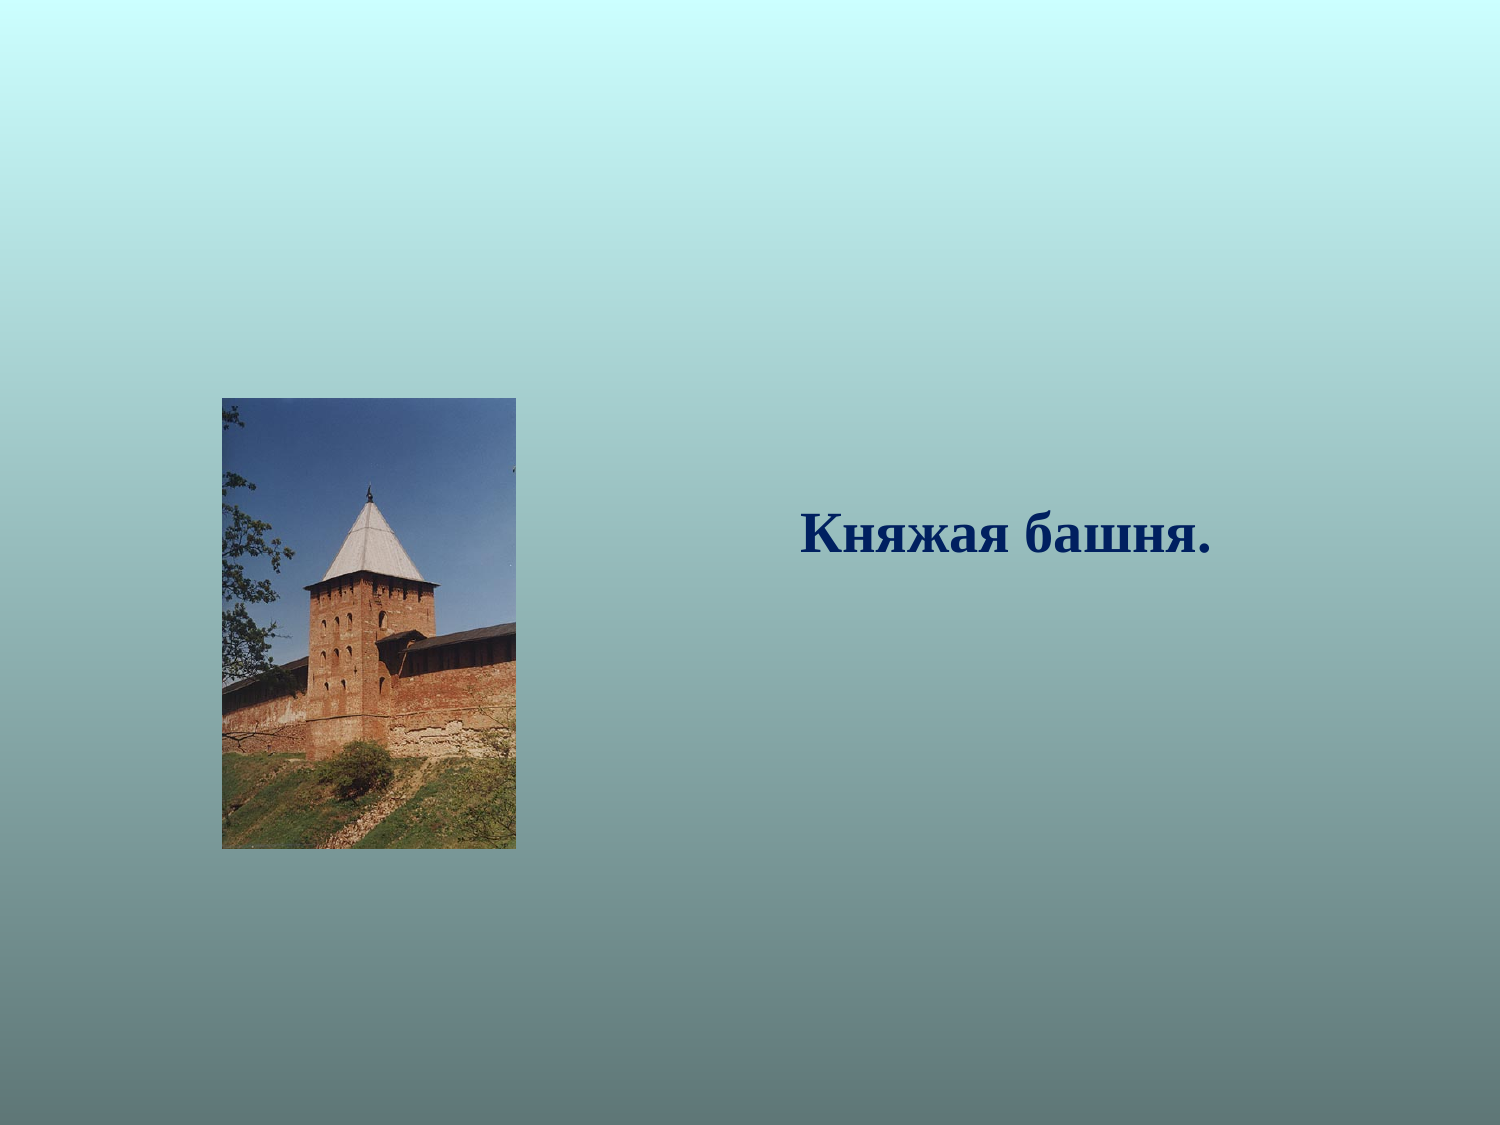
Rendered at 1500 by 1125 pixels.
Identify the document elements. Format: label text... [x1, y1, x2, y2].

picture [222, 398, 516, 849]
text_box Княжая башня. [785, 486, 1395, 572]
